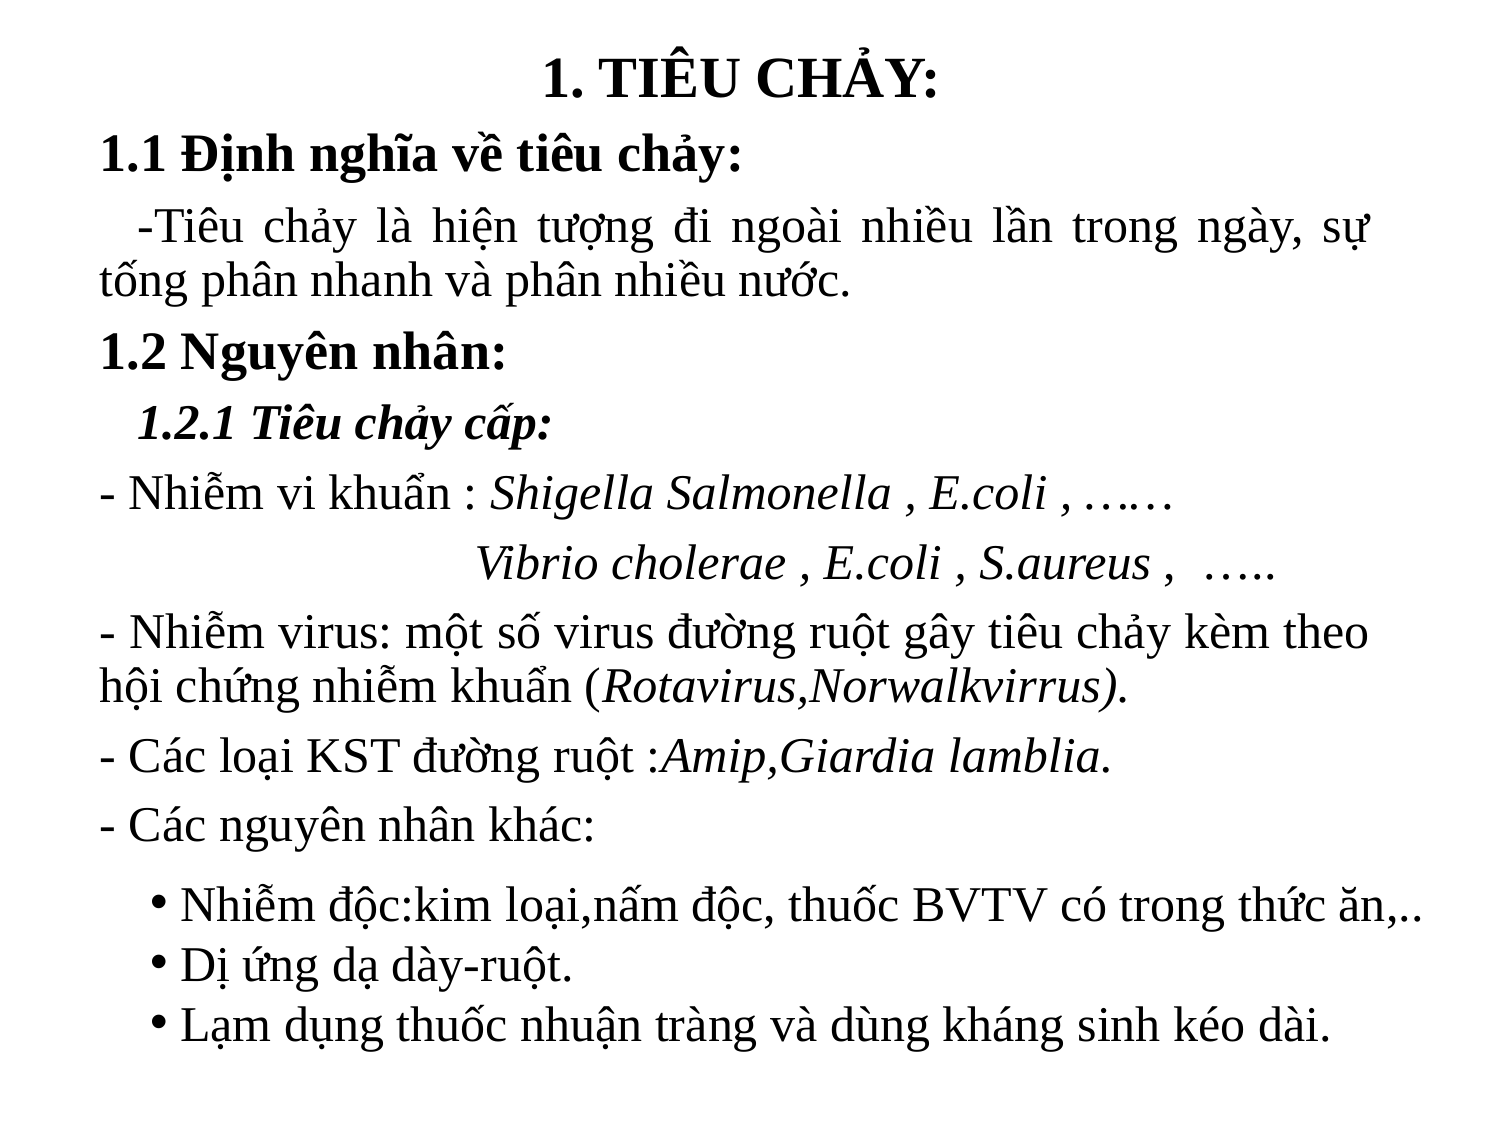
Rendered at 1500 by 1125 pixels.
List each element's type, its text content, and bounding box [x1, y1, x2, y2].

text_box Nhiễm độc:kim loại,nấm độc, thuốc BVTV có trong thức ăn,.. Dị ứng dạ dày-ruột. Lạm dụng thuốc nhuận tràng và dùng kháng sinh kéo dài. [138, 910, 1438, 1012]
list 1.1 Định nghĩa về tiêu chảy: -Tiêu chảy là hiện tượng đi ngoài nhiều lần trong ngày, sự tống phân nhanh và phân nhiều nước. 1.2 Nguyên nhân: 1.2.1 Tiêu chảy cấp: - Nhiễm vi khuẩn : Shigella Salmonella , E.coli , …… Vibrio cholerae , E.coli , S.aureus , ….. - Nhiễm virus: một số virus đường ruột gây tiêu chảy kèm theo hội chứng nhiễm khuẩn (Rotavirus,Norwalkvirrus). - Các loại KST đường ruột :Amip,Giardia lamblia. - Các nguyên nhân khác: [88, 119, 1382, 1104]
title 1. TIÊU CHẢY: [58, 27, 1424, 130]
